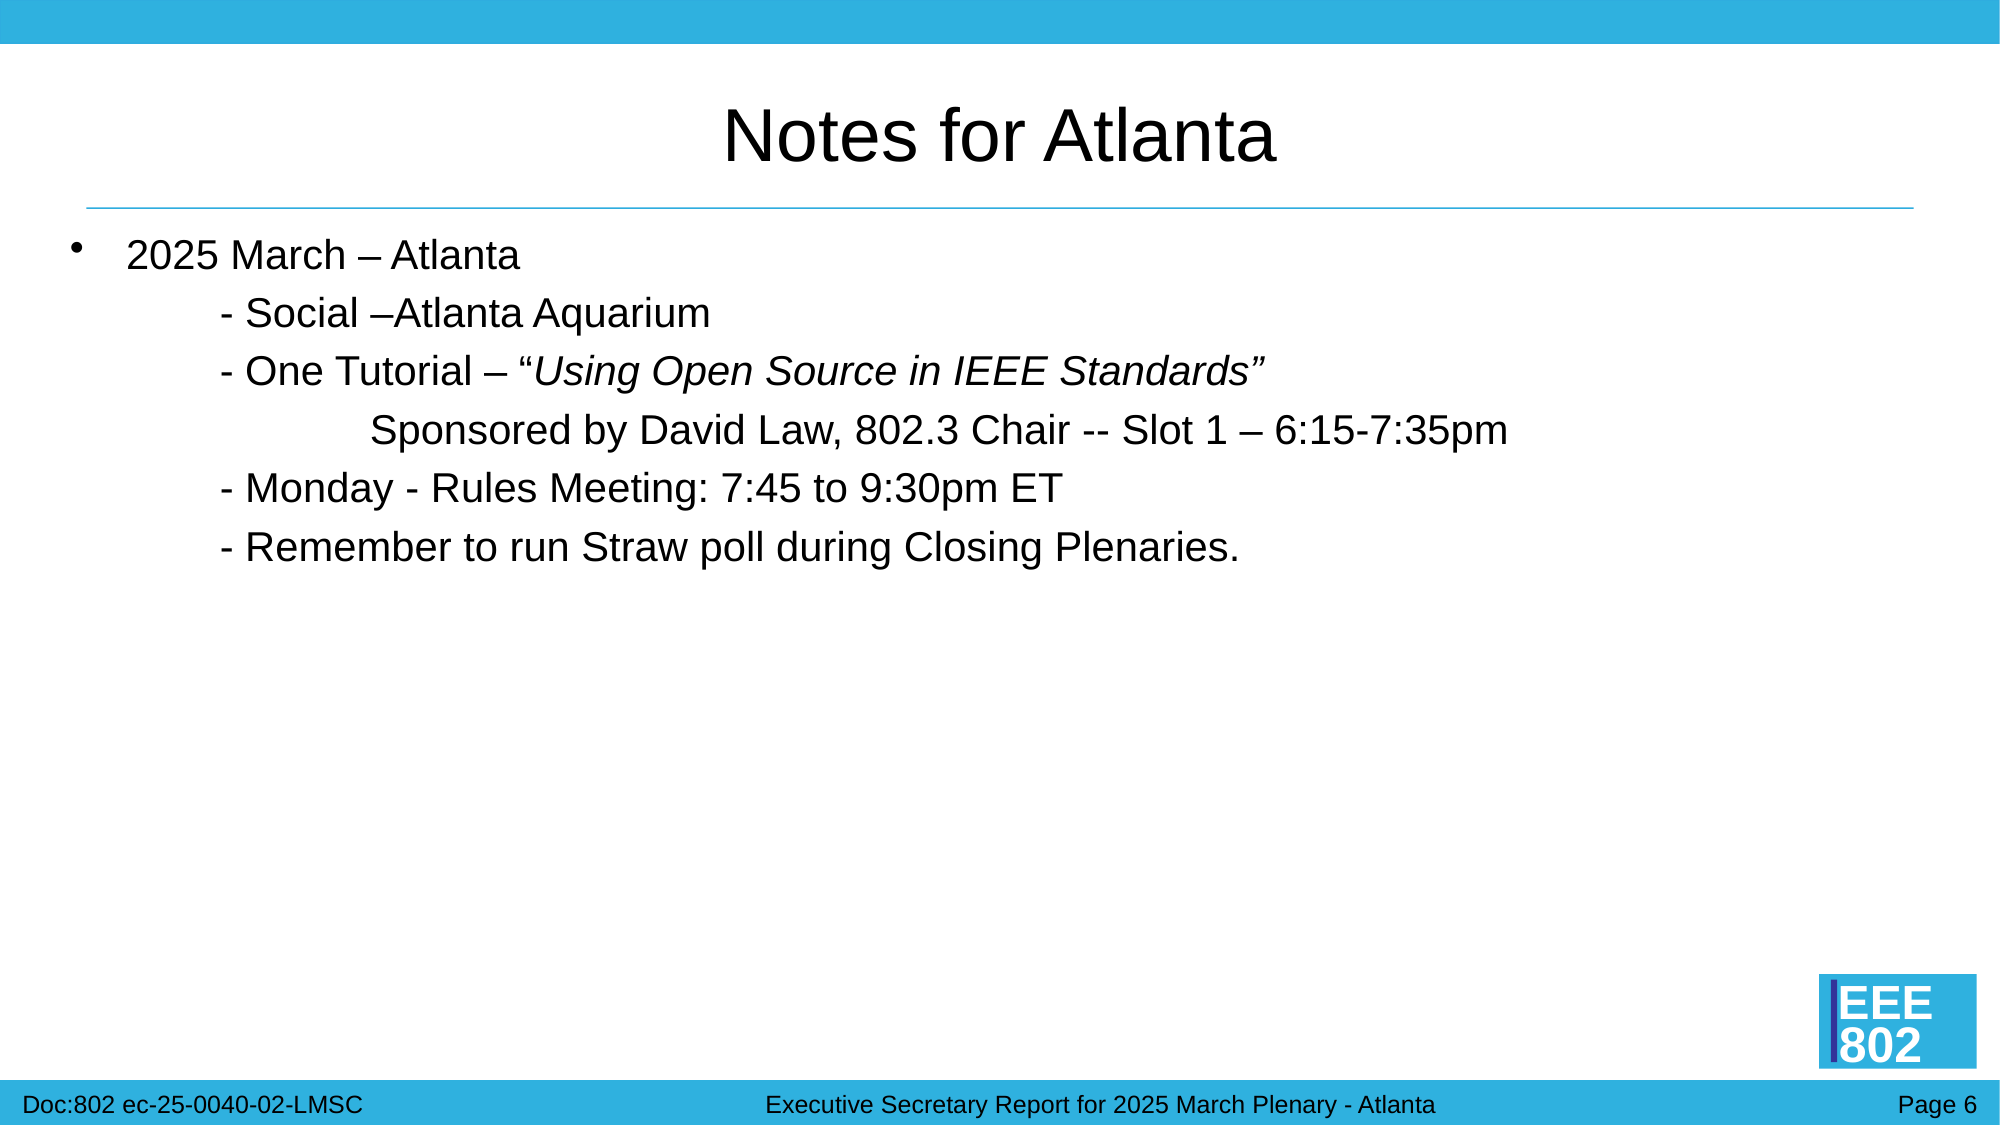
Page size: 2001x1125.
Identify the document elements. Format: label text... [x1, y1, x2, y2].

title Notes for Atlanta [99, 66, 1900, 197]
list 2025 March – Atlanta - Social –Atlanta Aquarium - One Tutorial – “Using Open Source in IEEE Standards” Sponsored by David Law, 802.3 Chair -- Slot 1 – 6:15-7:35pm - Monday - Rules Meeting: 7:45 to 9:30pm ET - Remember to run Straw poll during Closing Plenaries. [54, 220, 1855, 963]
